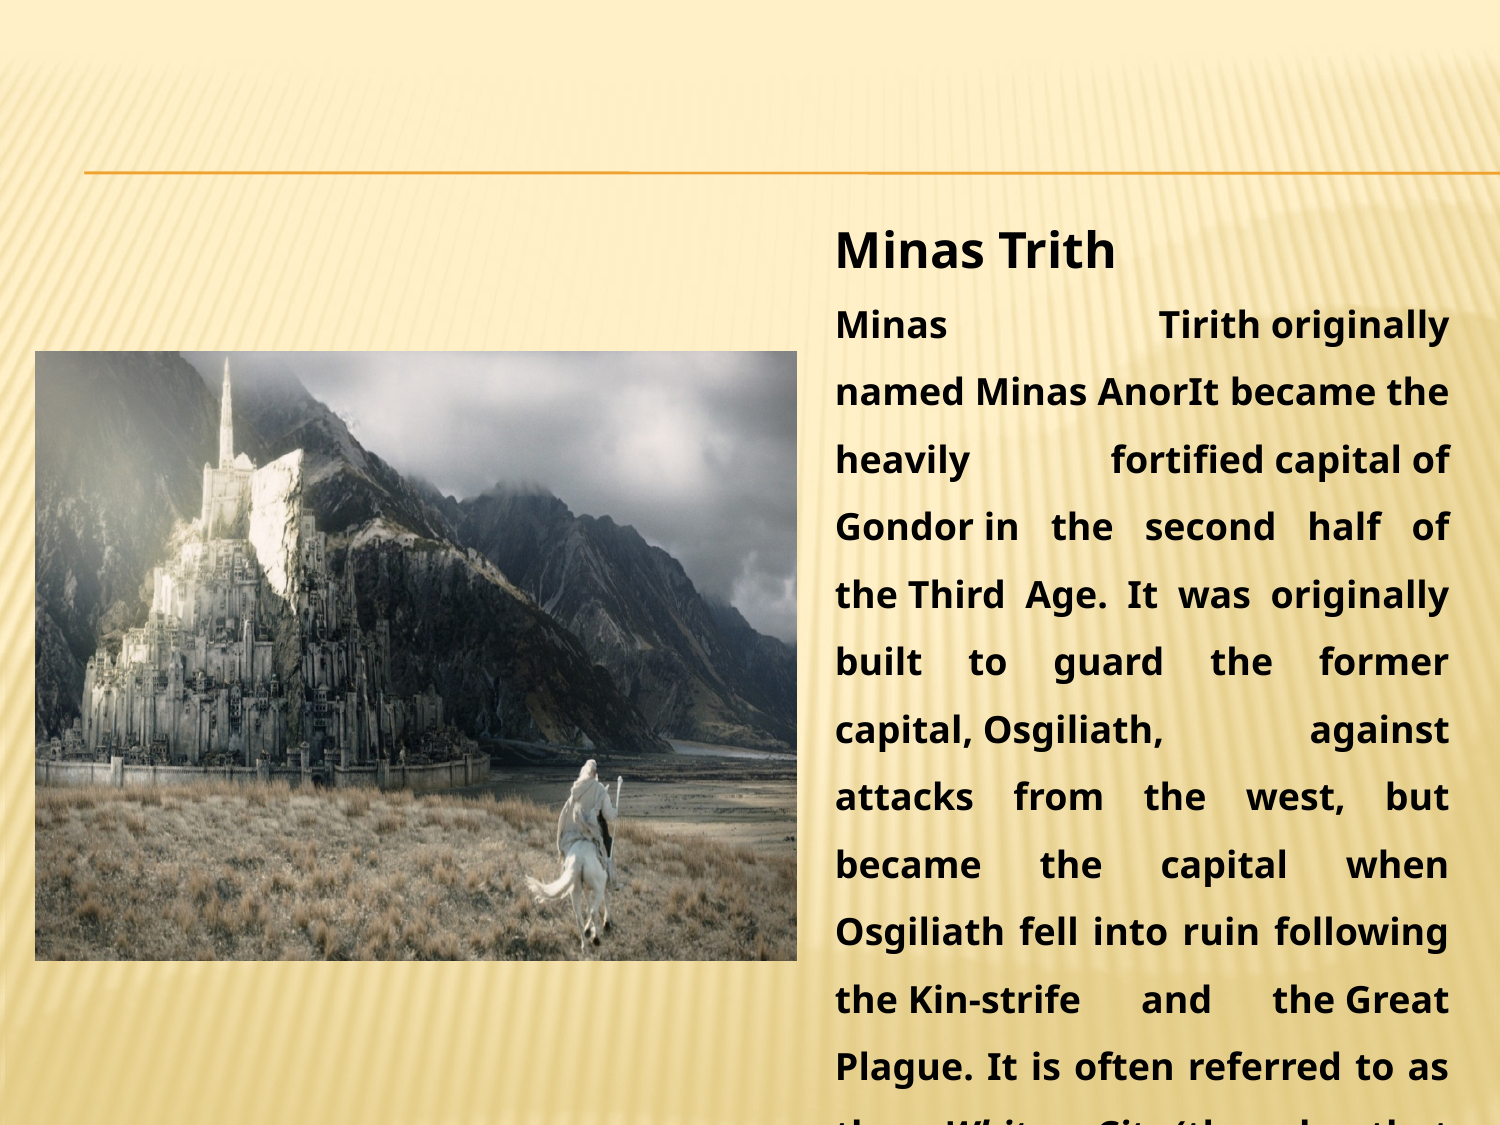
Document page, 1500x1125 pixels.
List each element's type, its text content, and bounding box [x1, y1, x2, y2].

picture [34, 351, 798, 962]
text_box Minas Trith Minas Tirith originally named Minas AnorIt became the heavily fortified capital of Gondor in the second half of the Third Age. It was originally built to guard the former capital, Osgiliath, against attacks from the west, but became the capital when Osgiliath fell into ruin following the Kin-strife and the Great Plague. It is often referred to as the White City (though that name is not in the book) or the City of the Kings. [820, 210, 1465, 1125]
